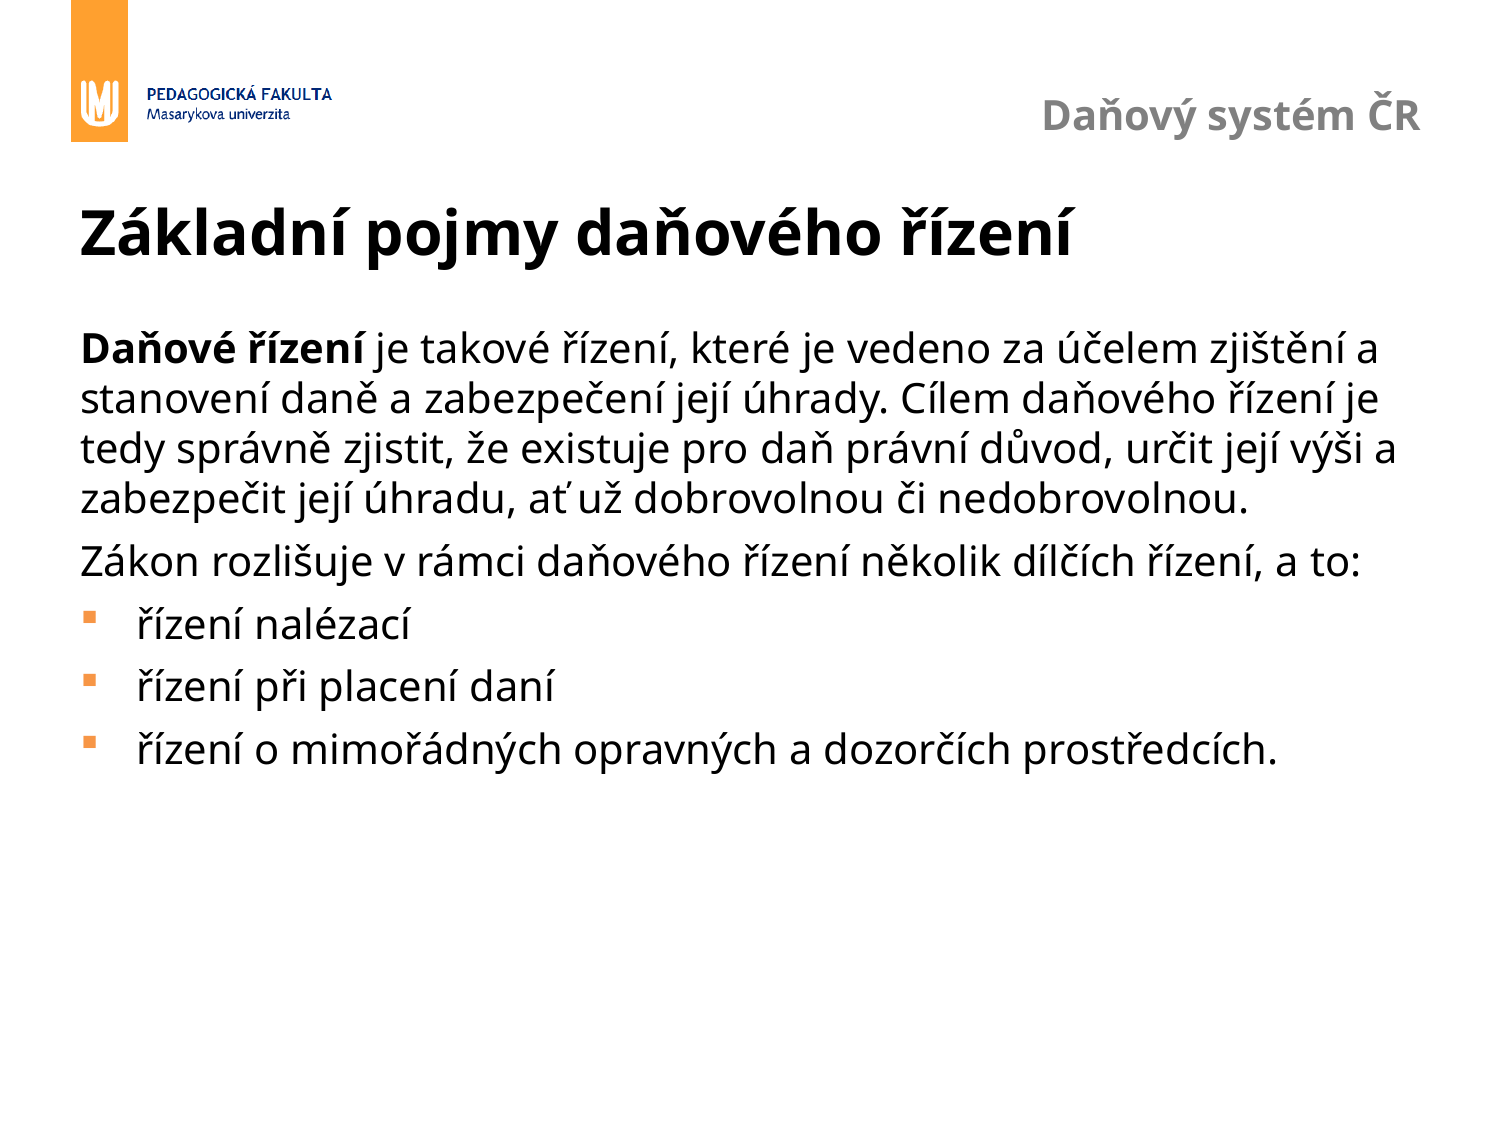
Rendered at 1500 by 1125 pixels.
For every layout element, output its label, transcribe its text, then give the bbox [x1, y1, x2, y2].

text_box Základní pojmy daňového řízení [64, 171, 1436, 290]
picture [0, 0, 381, 148]
subtitle Daňové řízení je takové řízení, které je vedeno za účelem zjištění a stanovení daně a zabezpečení její úhrady. Cílem daňového řízení je tedy správně zjistit, že existuje pro daň právní důvod, určit její výši a zabezpečit její úhradu, ať už dobrovolnou či nedobrovolnou. Zákon rozlišuje v rámci daňového řízení několik dílčích řízení, a to: řízení nalézací řízení při placení daní řízení o mimořádných opravných a dozorčích prostředcích. [64, 314, 1436, 1066]
text_box Daňový systém ČR [491, 30, 1437, 149]
